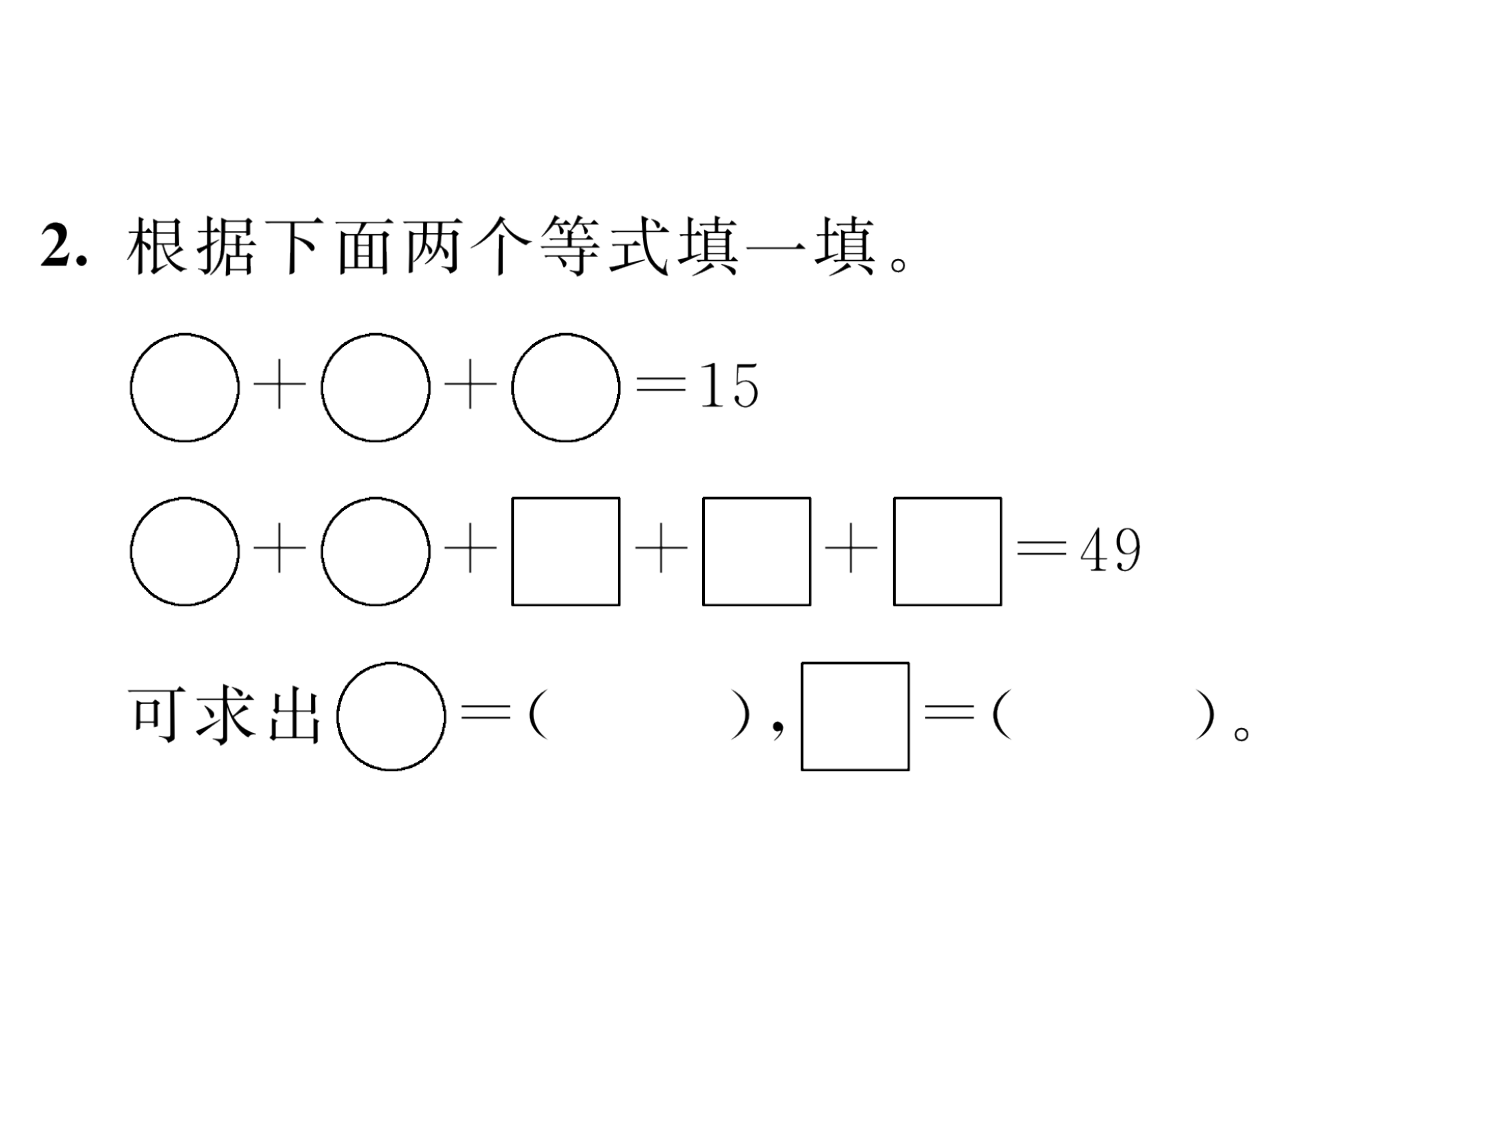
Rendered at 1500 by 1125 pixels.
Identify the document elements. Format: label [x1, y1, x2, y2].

picture [35, 177, 1453, 814]
